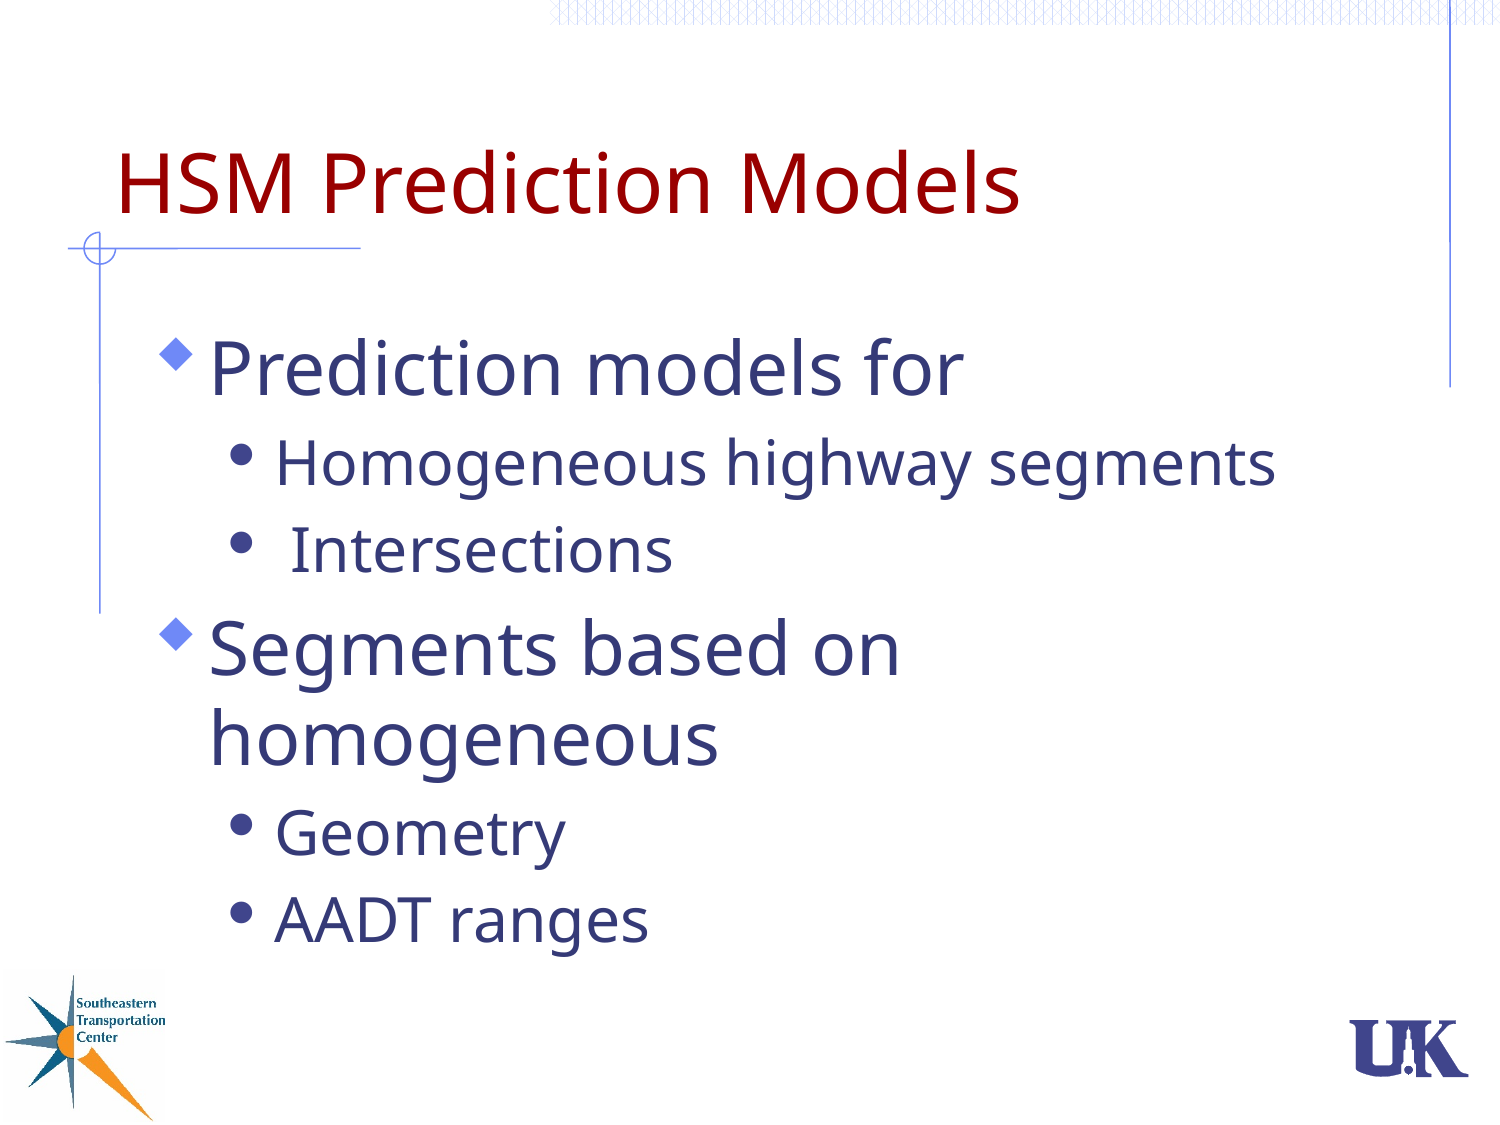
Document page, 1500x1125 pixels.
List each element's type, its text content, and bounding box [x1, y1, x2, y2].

picture [3, 969, 165, 1122]
list Prediction models for Homogeneous highway segments Intersections Segments based on homogeneous Geometry AADT ranges [137, 312, 1413, 988]
title HSM Prediction Models [99, 50, 1375, 238]
